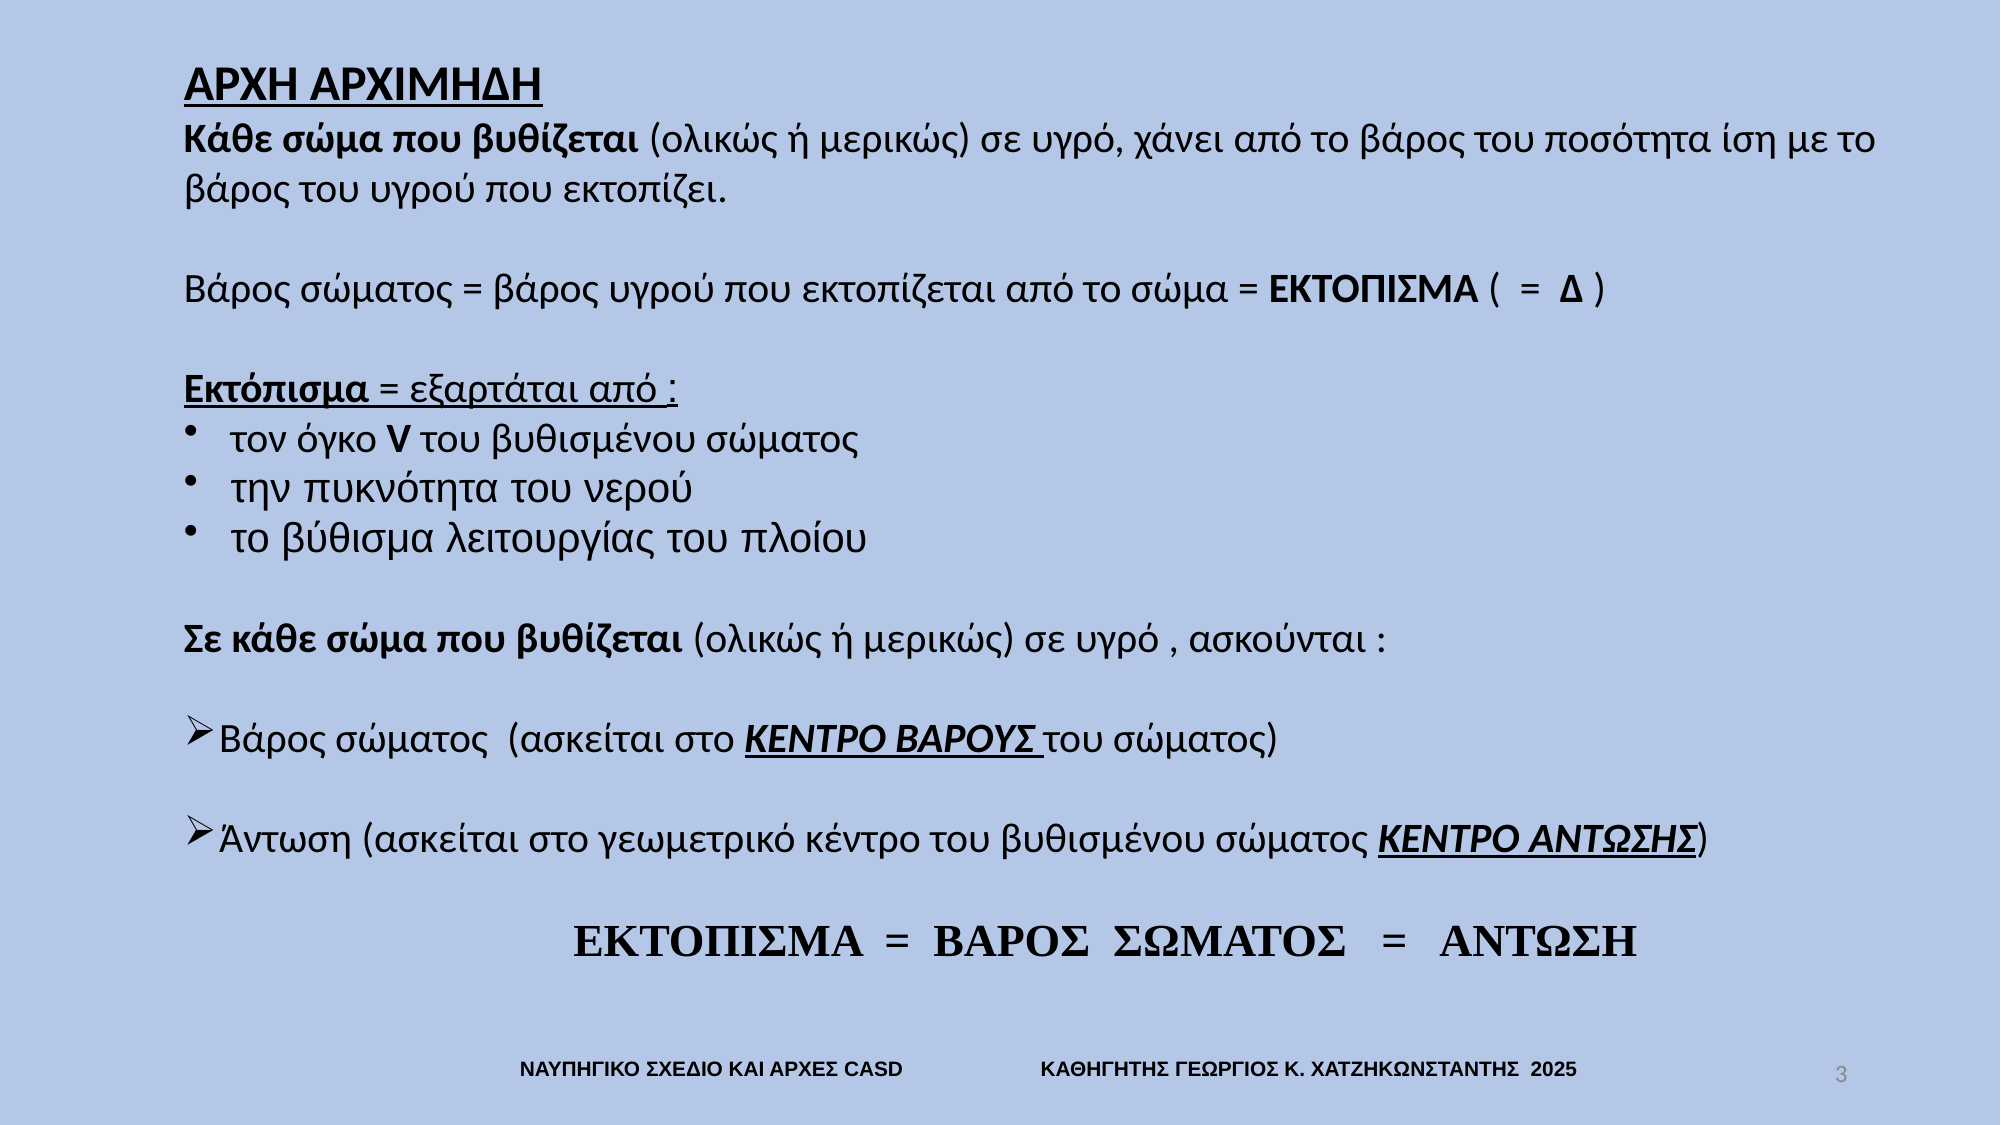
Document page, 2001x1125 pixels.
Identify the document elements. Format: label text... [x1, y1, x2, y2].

slide_number 3 [1412, 1042, 1863, 1103]
text_box ΑΡΧΗ ΑΡΧΙΜΗΔΗ Κάθε σώμα που βυθίζεται (ολικώς ή μερικώς) σε υγρό, χάνει από το βάρος του ποσότητα ίση με το βάρος του υγρού που εκτοπίζει. Βάρος σώματος = βάρος υγρού που εκτοπίζεται από το σώμα = ΕΚΤΟΠΙΣΜΑ ( = Δ ) Εκτόπισμα = εξαρτάται από : τον όγκο V του βυθισμένου σώματος την πυκνότητα του νερού το βύθισμα λειτουργίας του πλοίου Σε κάθε σώμα που βυθίζεται (ολικώς ή μερικώς) σε υγρό , ασκούνται : Βάρος σώματος (ασκείται στο ΚΕΝΤΡΟ ΒΑΡΟΥΣ του σώματος) Άντωση (ασκείται στο γεωμετρικό κέντρο του βυθισμένου σώματος ΚΕΝΤΡΟ ΑΝΤΩΣΗΣ) ΕΚΤΟΠΙΣΜΑ = ΒΑΡΟΣ ΣΩΜΑΤΟΣ = ΑΝΤΩΣΗ [168, 42, 1937, 973]
text_box ΝΑΥΠΗΓΙΚΟ ΣΧΕΔΙΟ ΚΑΙ ΑΡΧΕΣ CASD ΚΑΘΗΓΗΤΗΣ ΓΕΩΡΓΙΟΣ Κ. ΧΑΤΖΗΚΩΝΣΤΑΝΤΗΣ 2025 [416, 1048, 1681, 1088]
